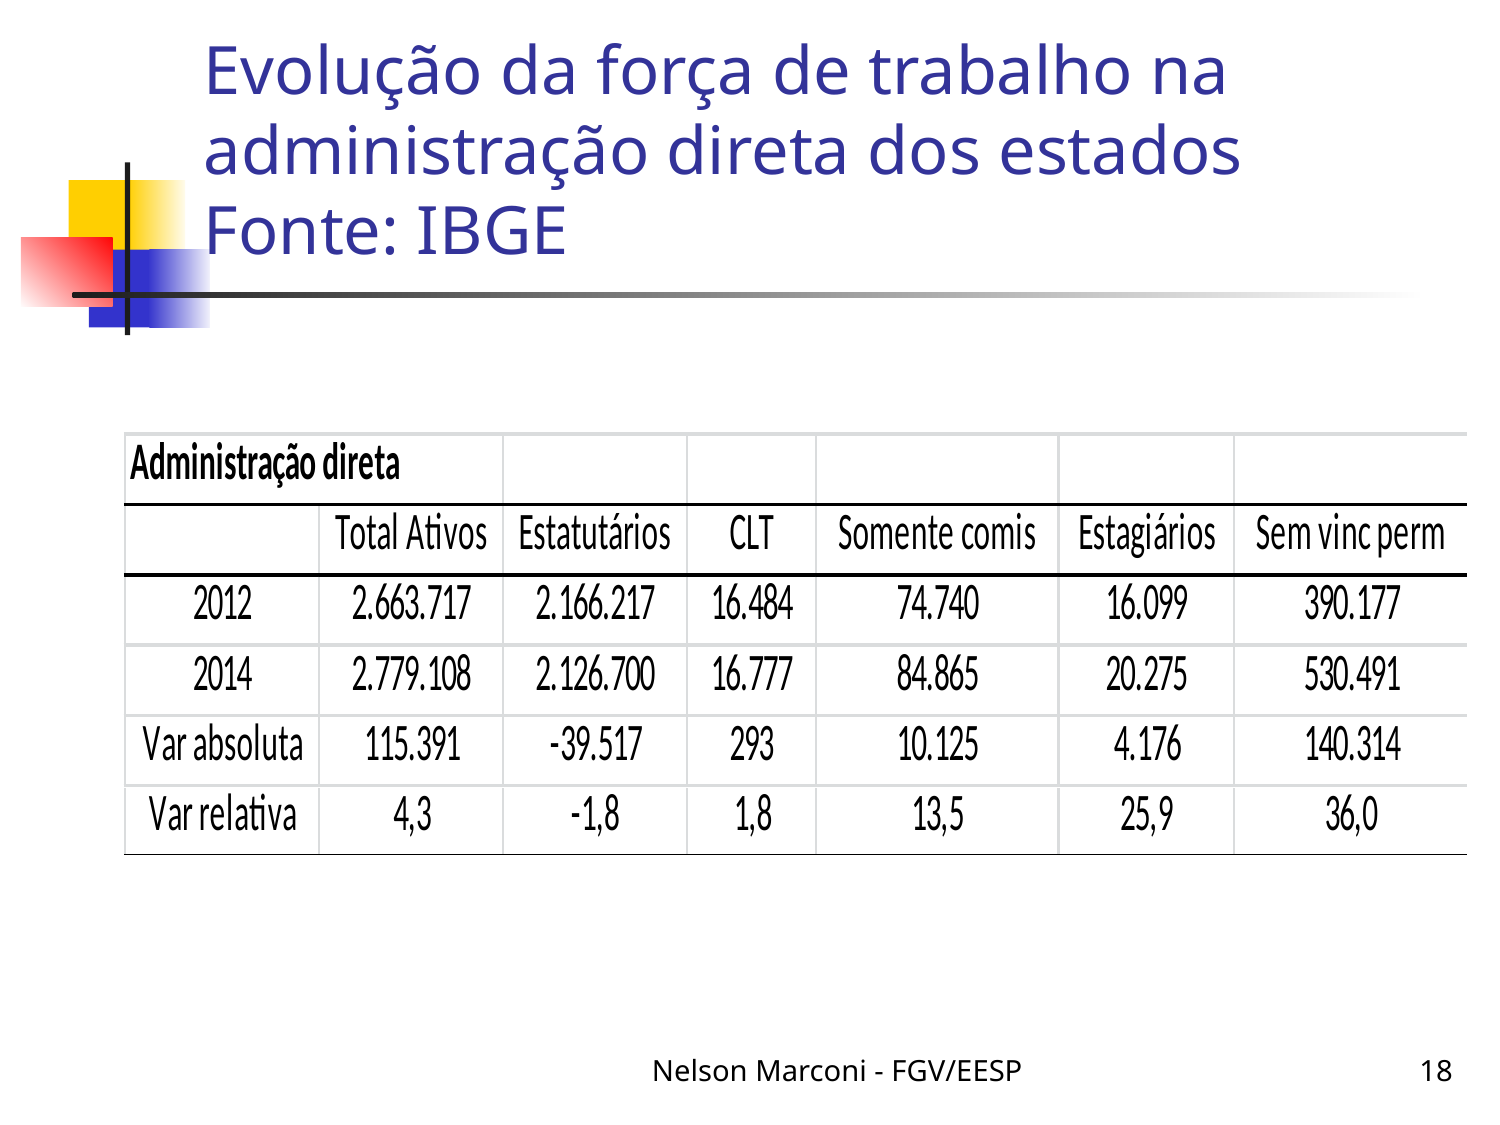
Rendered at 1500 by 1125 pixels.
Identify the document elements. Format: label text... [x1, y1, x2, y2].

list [123, 432, 1470, 859]
footer Nelson Marconi - FGV/EESP [600, 1024, 1075, 1100]
slide_number 18 [1155, 1024, 1468, 1100]
title Evolução da força de trabalho na administração direta dos estados Fonte: IBGE [188, 35, 1468, 275]
